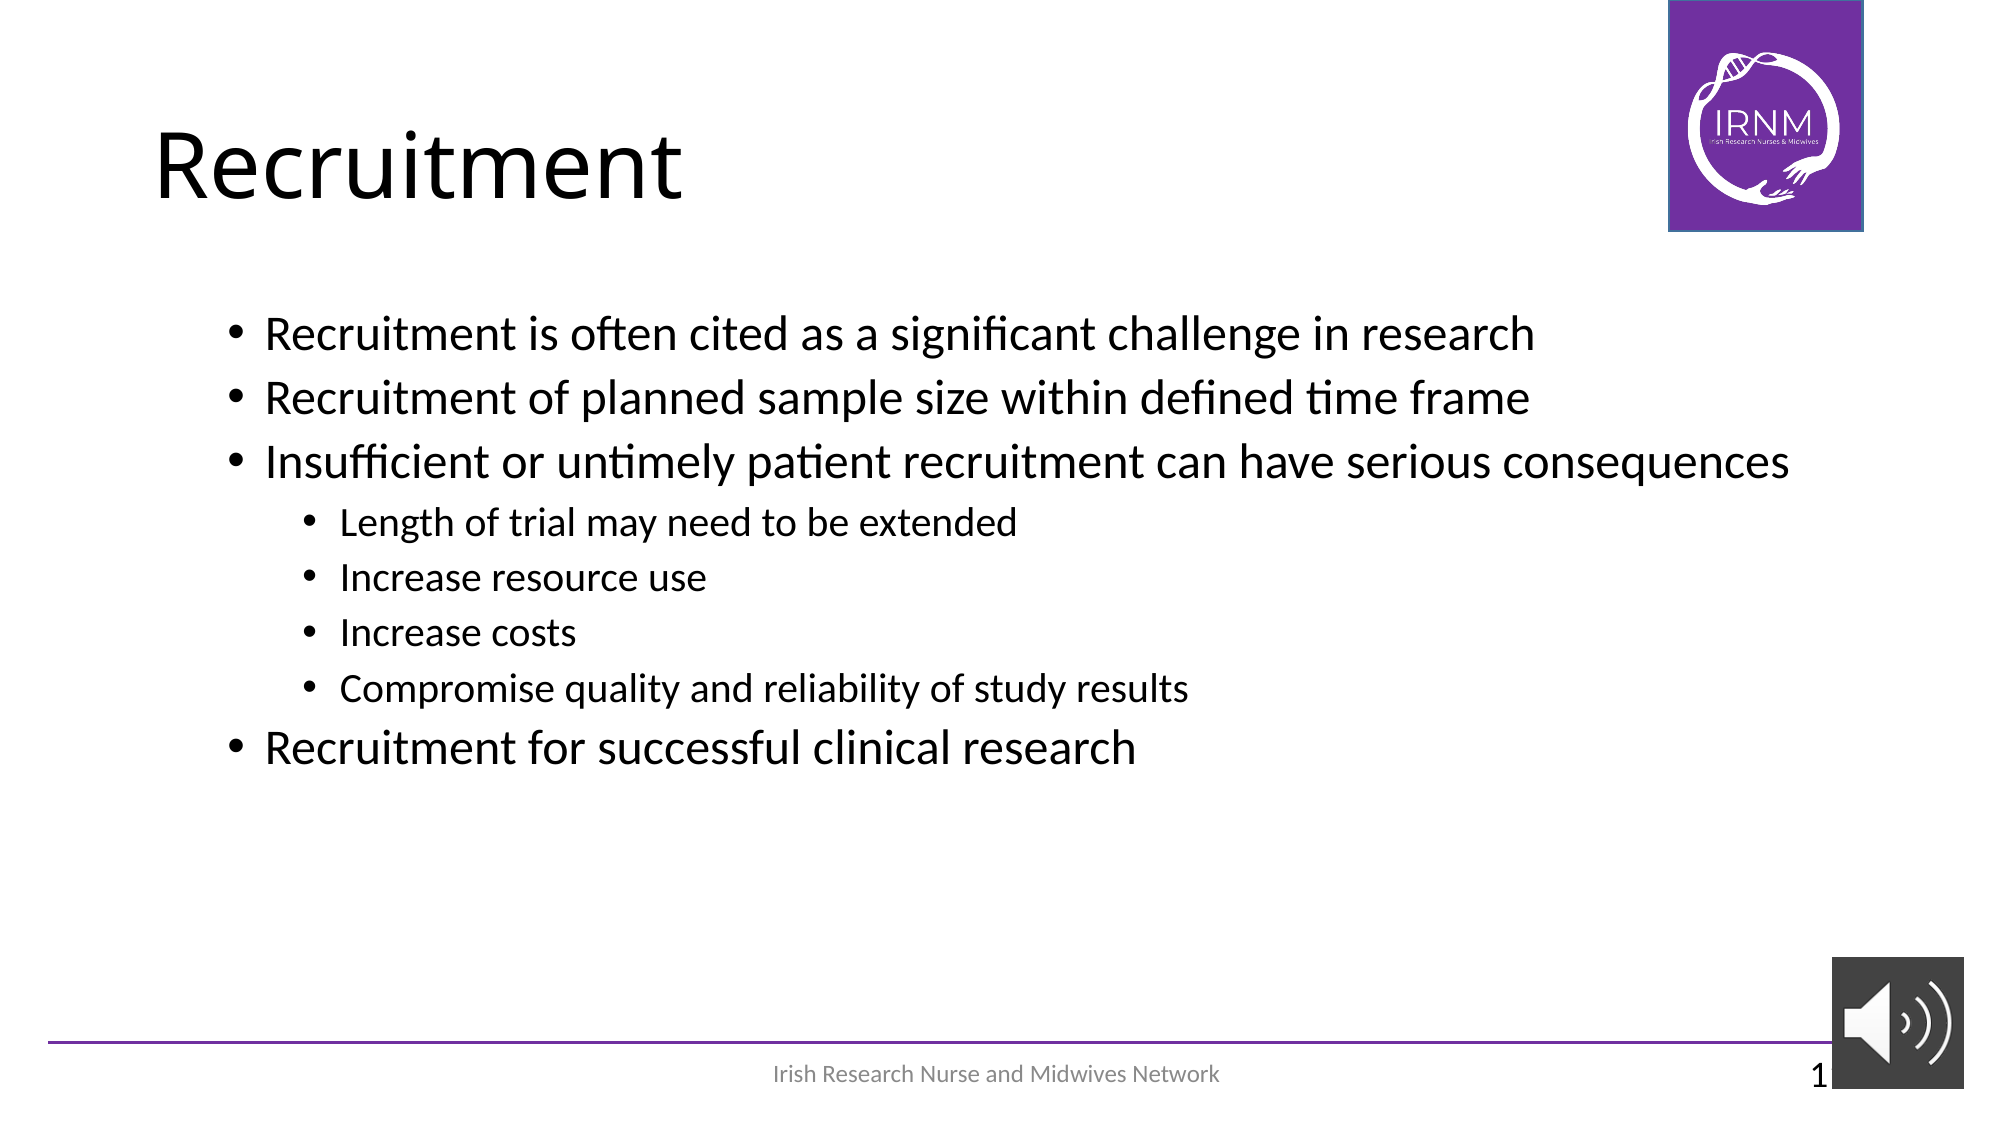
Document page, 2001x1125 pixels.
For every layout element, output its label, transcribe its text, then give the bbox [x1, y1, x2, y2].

text_box [1668, 0, 1863, 231]
picture [1676, 43, 1855, 211]
title Recruitment [137, 59, 1863, 278]
text_box 11 [1412, 1044, 1863, 1103]
list Recruitment is often cited as a significant challenge in research Recruitment of planned sample size within defined time frame Insufficient or untimely patient recruitment can have serious consequences Length of trial may need to be extended Increase resource use Increase costs Compromise quality and reliability of study results Recruitment for successful clinical research [137, 299, 1863, 1014]
picture [1831, 956, 1965, 1090]
text_box Irish Research Nurse and Midwives Network [662, 1044, 1338, 1103]
